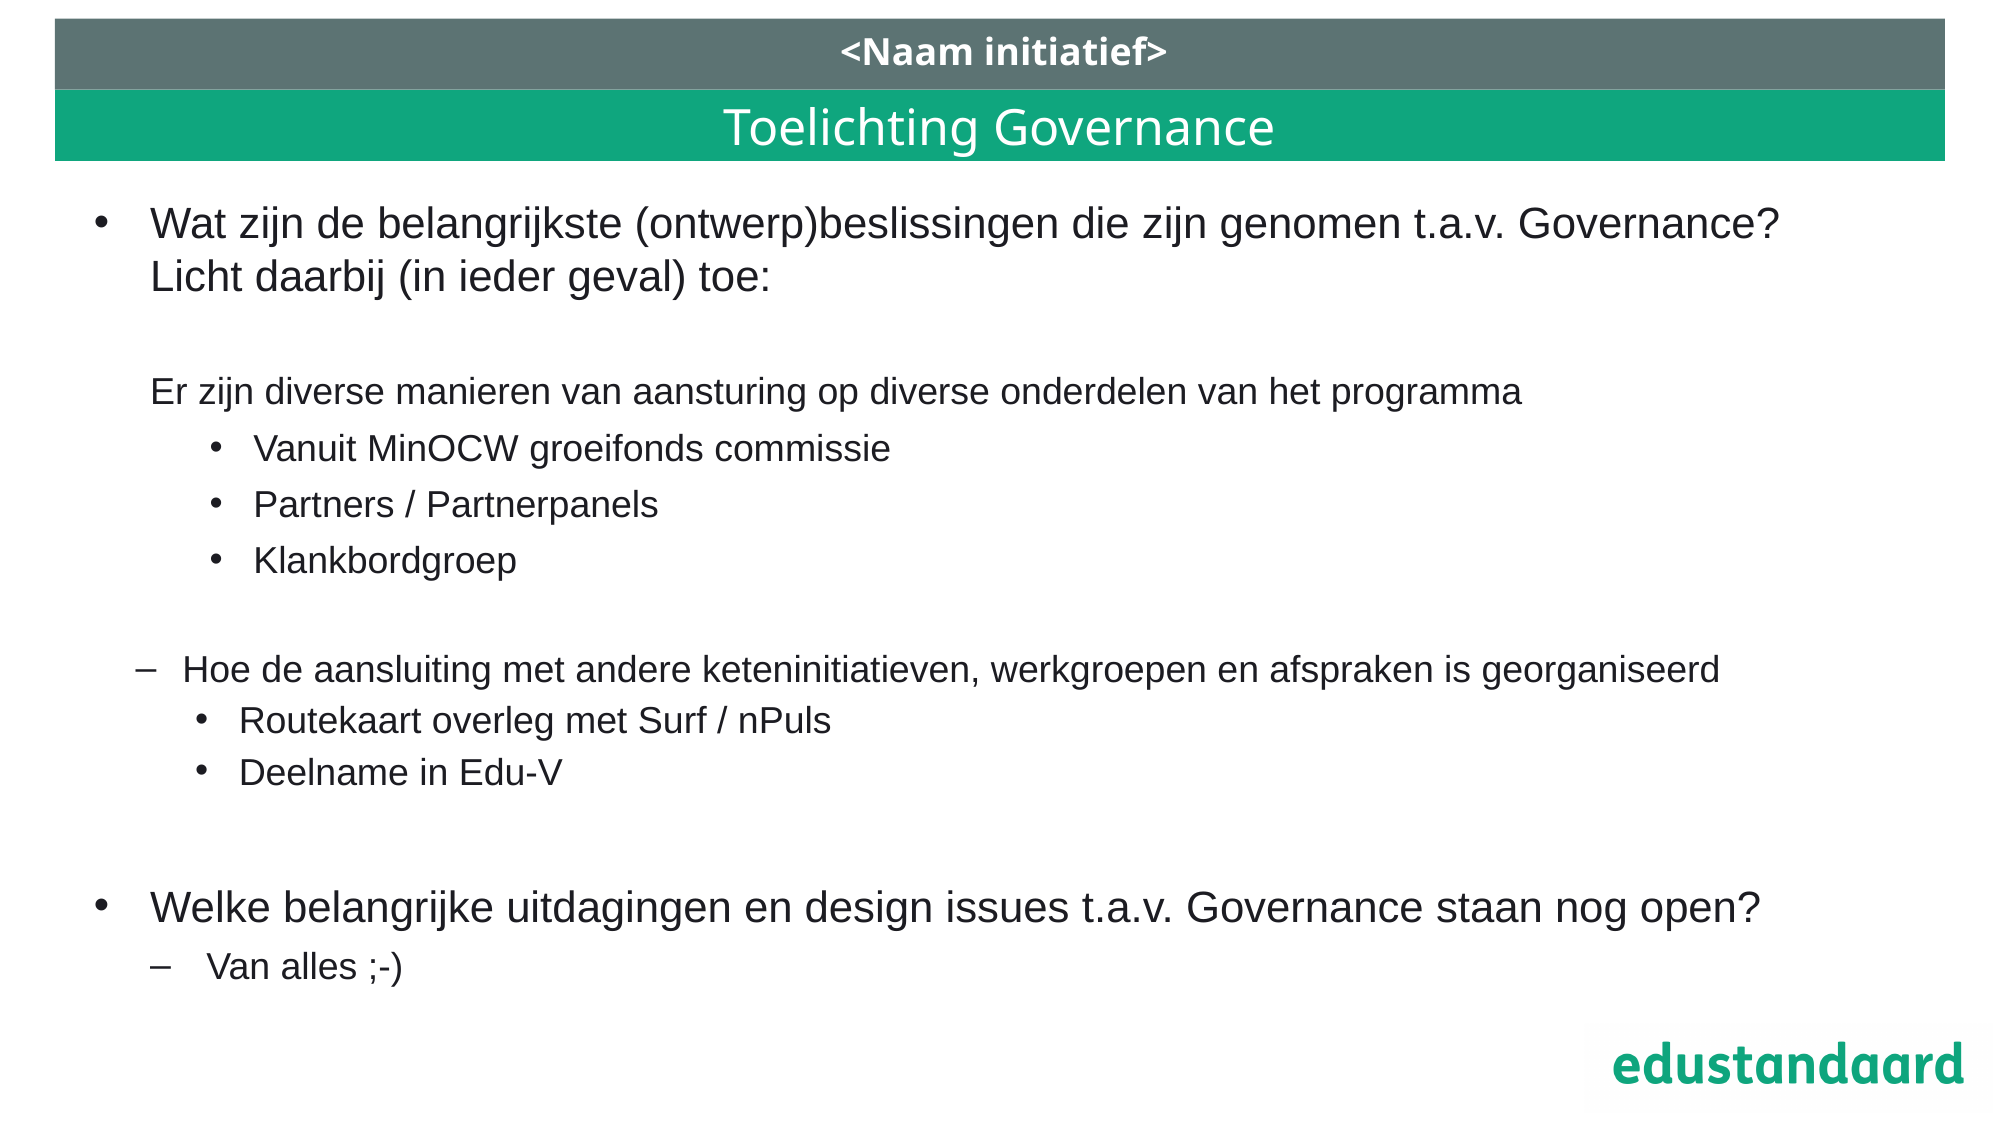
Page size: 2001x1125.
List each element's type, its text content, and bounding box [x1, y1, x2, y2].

title Toelichting Governance [55, 89, 1945, 161]
picture [1584, 1023, 1993, 1113]
list <Naam initiatief> [76, 10, 1924, 90]
list Wat zijn de belangrijkste (ontwerp)beslissingen die zijn genomen t.a.v. Governance? Licht daarbij (in ieder geval) toe: Er zijn diverse manieren van aansturing op diverse onderdelen van het programma Vanuit MinOCW groeifonds commissie Partners / Partnerpanels Klankbordgroep Hoe de aansluiting met andere keteninitiatieven, werkgroepen en afspraken is georganiseerd Routekaart overleg met Surf / nPuls Deelname in Edu-V Welke belangrijke uitdagingen en design issues t.a.v. Governance staan nog open? Van alles ;-) [55, 179, 1945, 1015]
